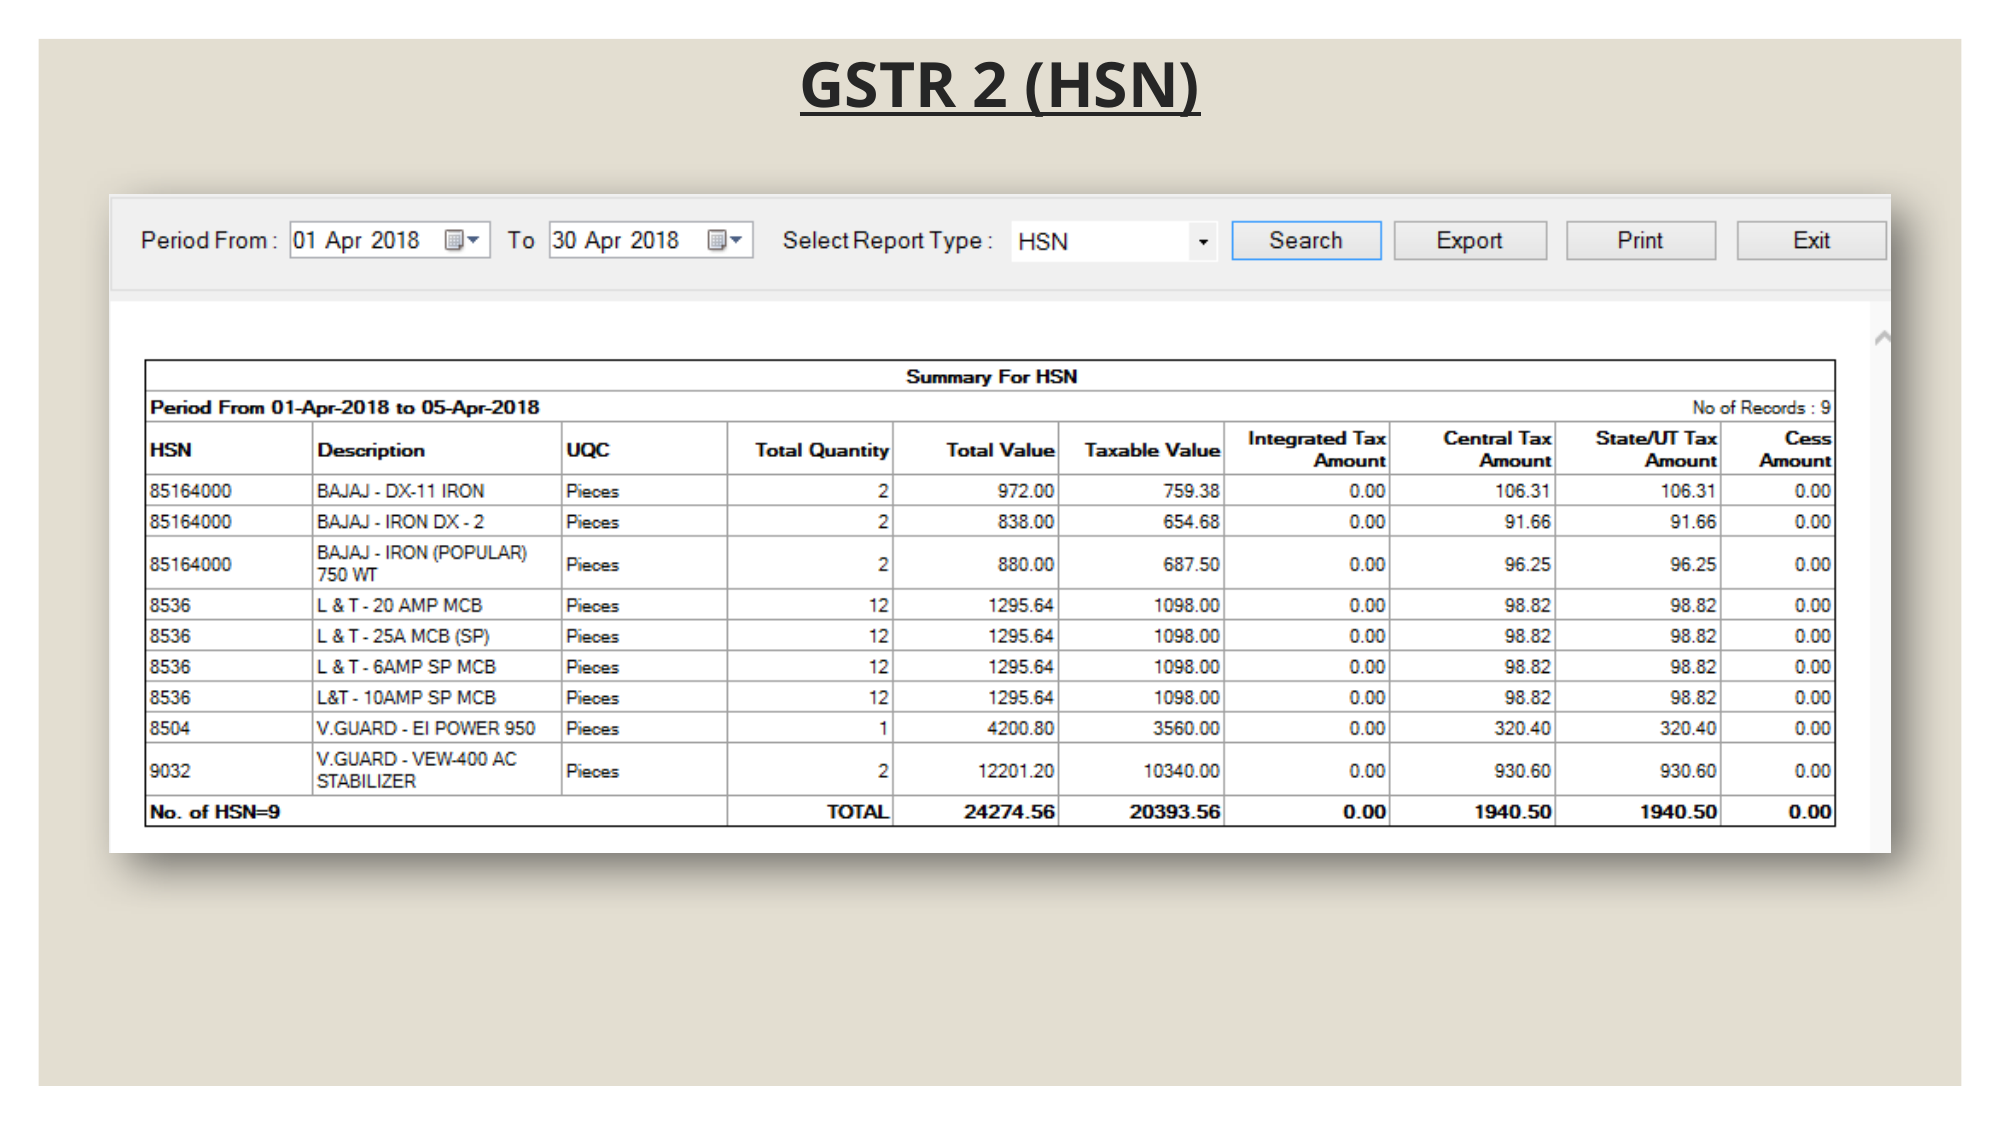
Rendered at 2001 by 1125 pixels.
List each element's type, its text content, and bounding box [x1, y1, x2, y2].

title GSTR 2 (HSN) [425, 11, 1575, 162]
picture [109, 194, 1891, 853]
